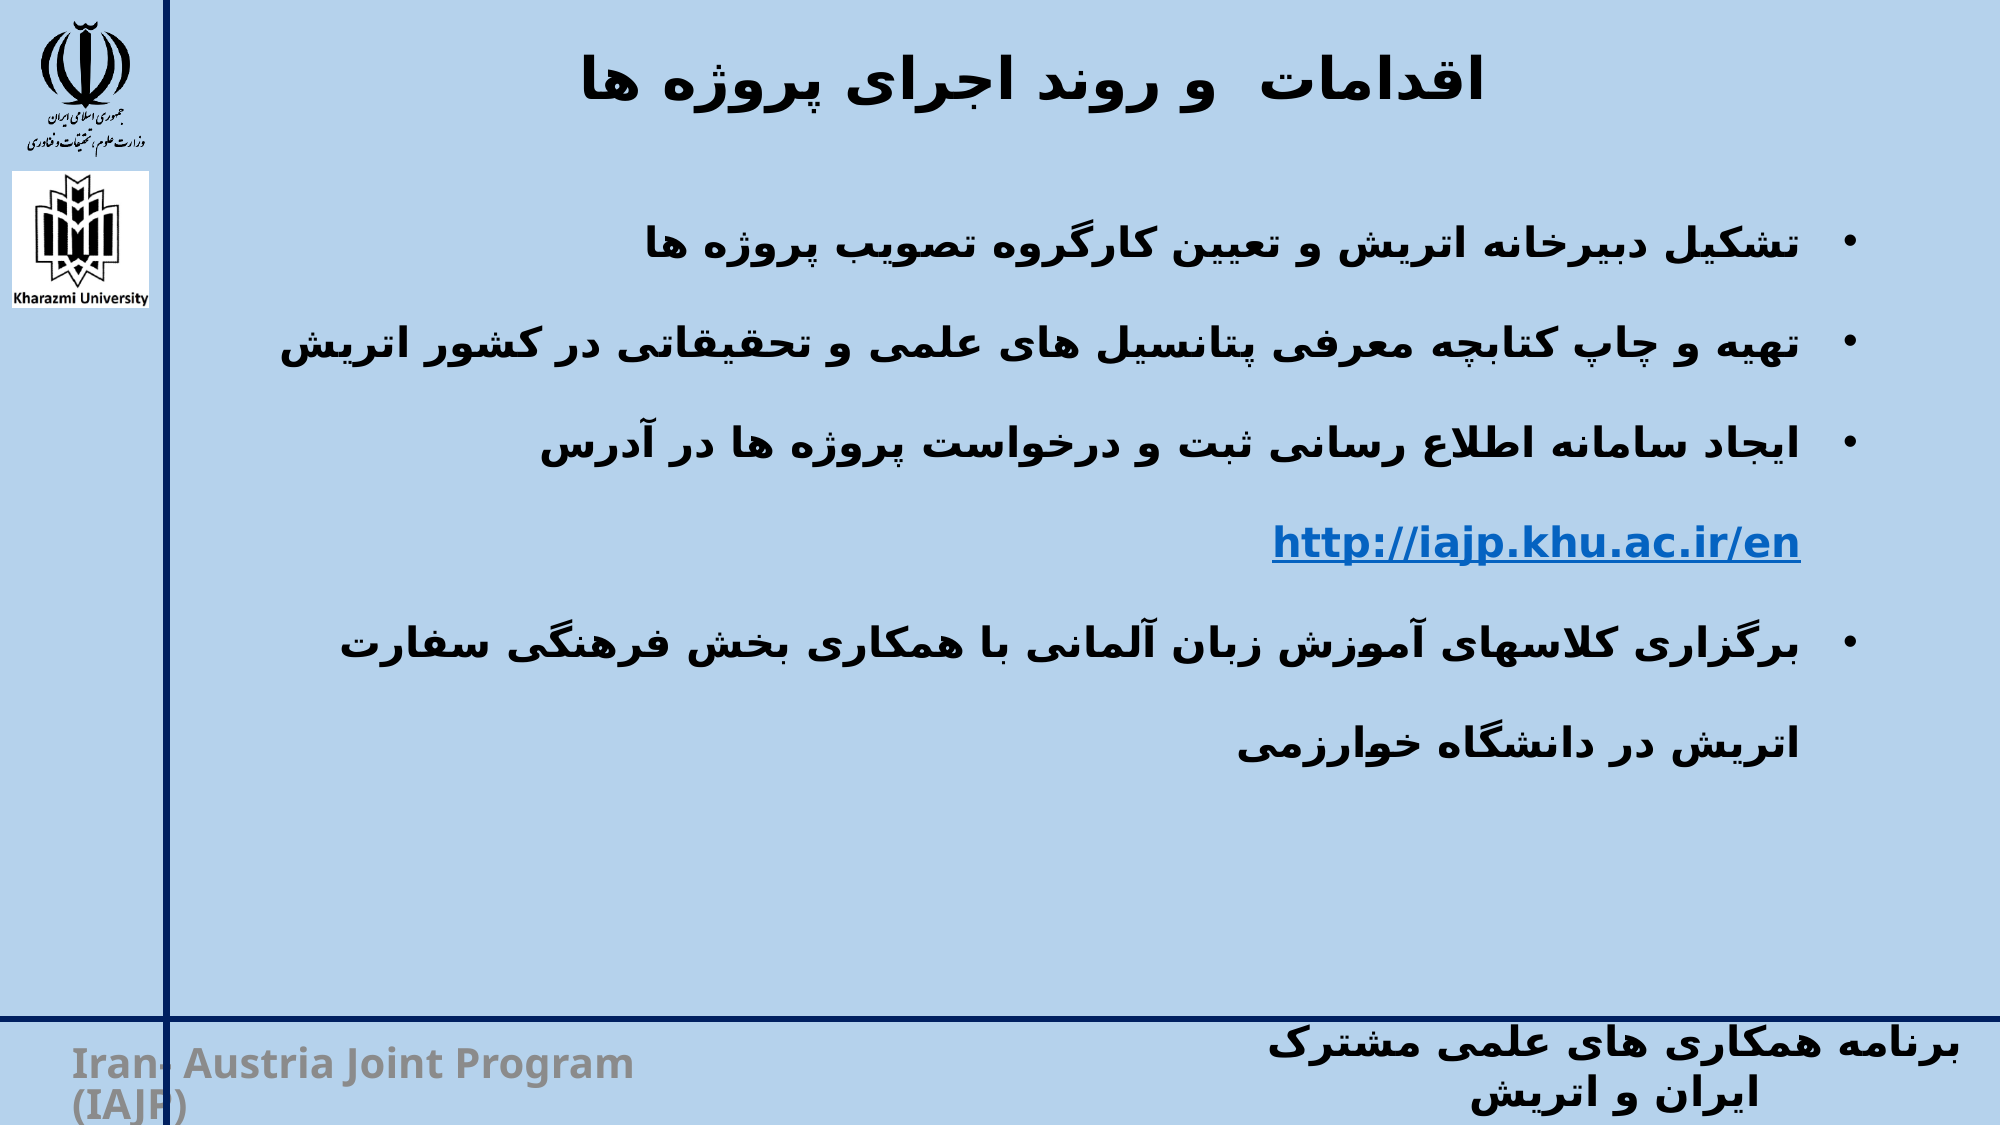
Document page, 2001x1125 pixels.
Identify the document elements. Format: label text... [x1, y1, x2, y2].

picture [14, 15, 156, 157]
text_box اقدامات و روند اجرای پروژه ها [564, 33, 1502, 119]
text_box تشکیل دبیرخانه اتریش و تعیین کارگروه تصویب پروژه ها تهیه و چاپ کتابچه معرفی پتانسیل های علمی و تحقیقاتی در کشور اتریش ایجاد سامانه اطلاع رسانی ثبت و درخواست پروژه ها در آدرس http://iajp.khu.ac.ir/en برگزاری کلاسهای آموزش زبان آلمانی با همکاری بخش فرهنگی سفارت اتریش در دانشگاه خوارزمی [230, 158, 1873, 774]
footer Iran- Austria Joint Program(IAJP) [159, 1035, 767, 1096]
picture [12, 171, 149, 308]
